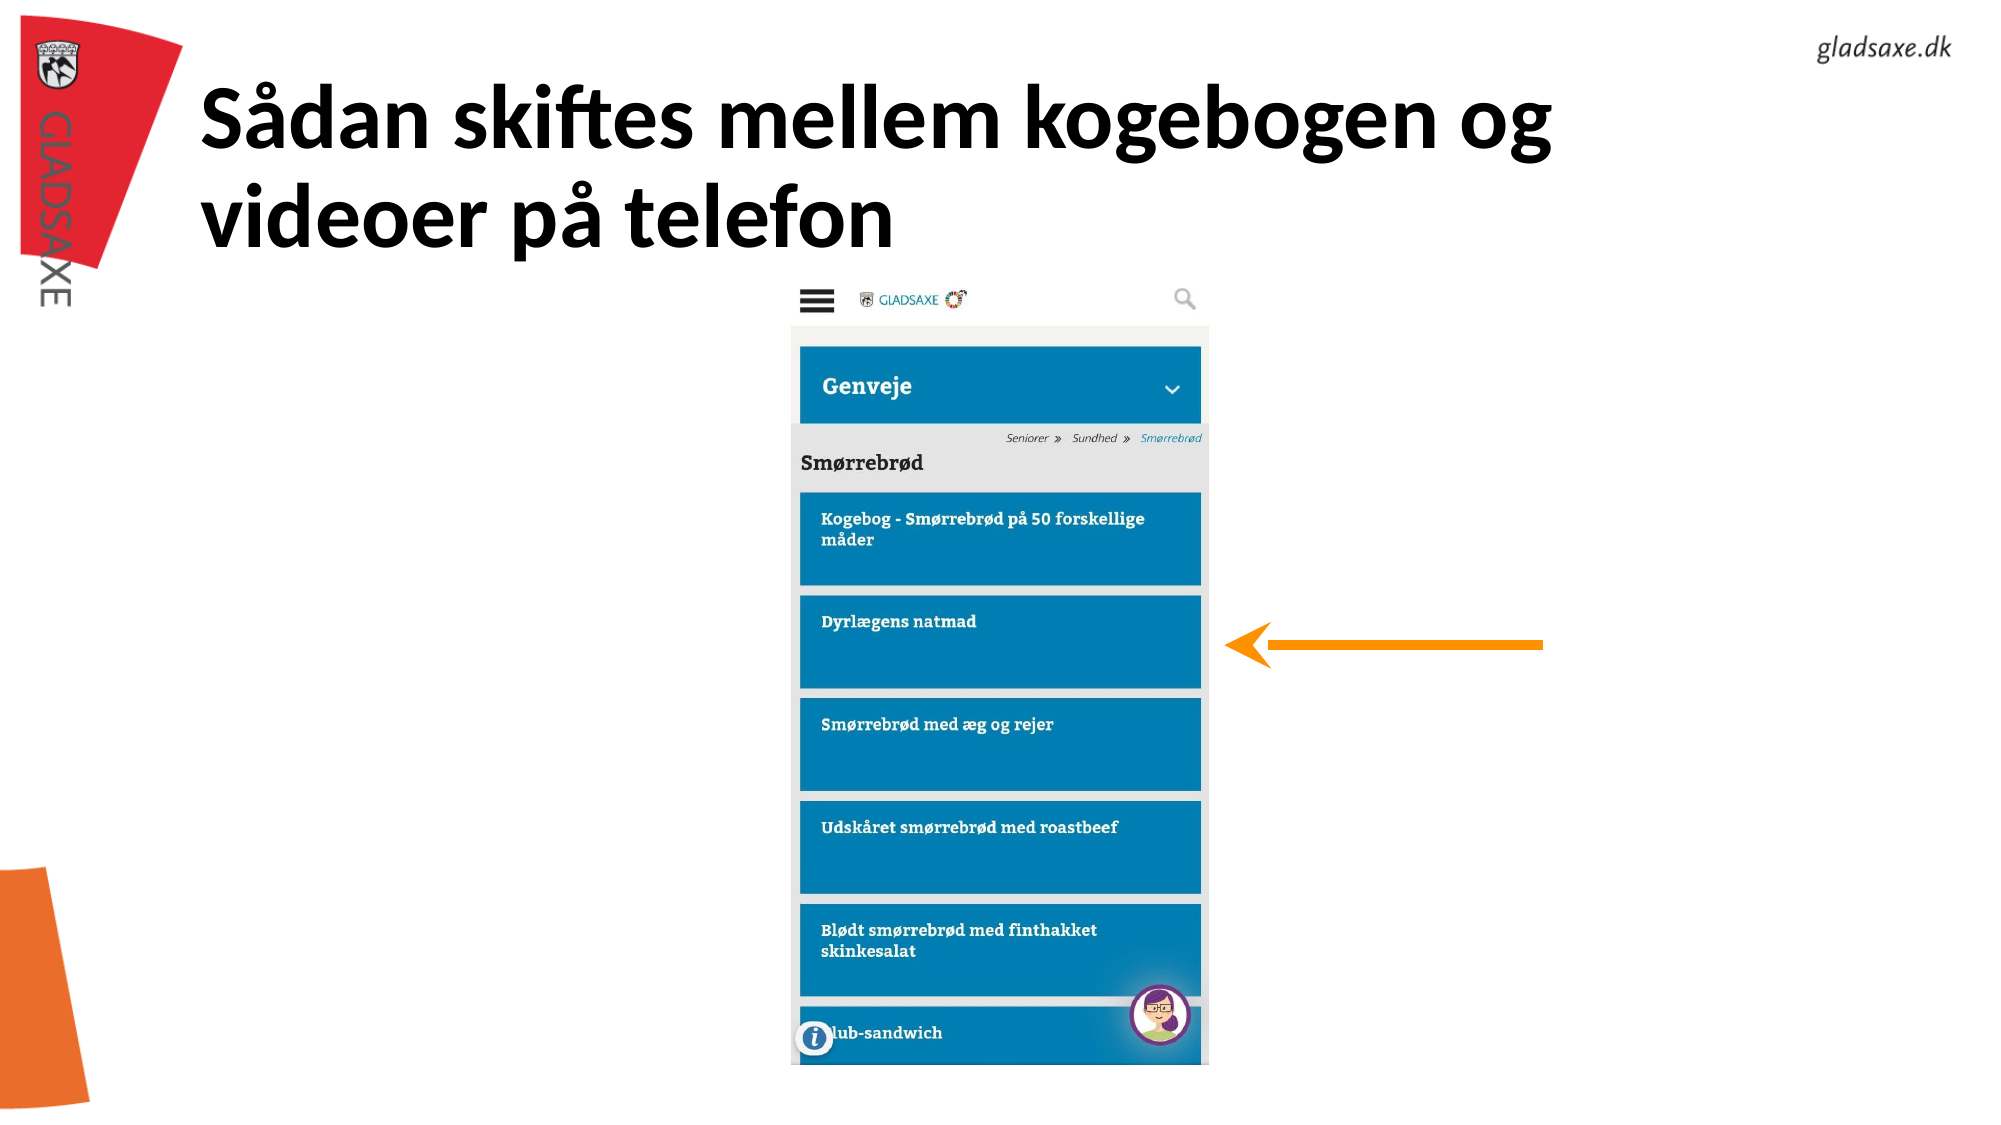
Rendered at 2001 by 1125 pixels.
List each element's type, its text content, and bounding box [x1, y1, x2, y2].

picture [0, 0, 2001, 1125]
title Sådan skiftes mellem kogebogen og videoer på telefon [184, 59, 1863, 278]
